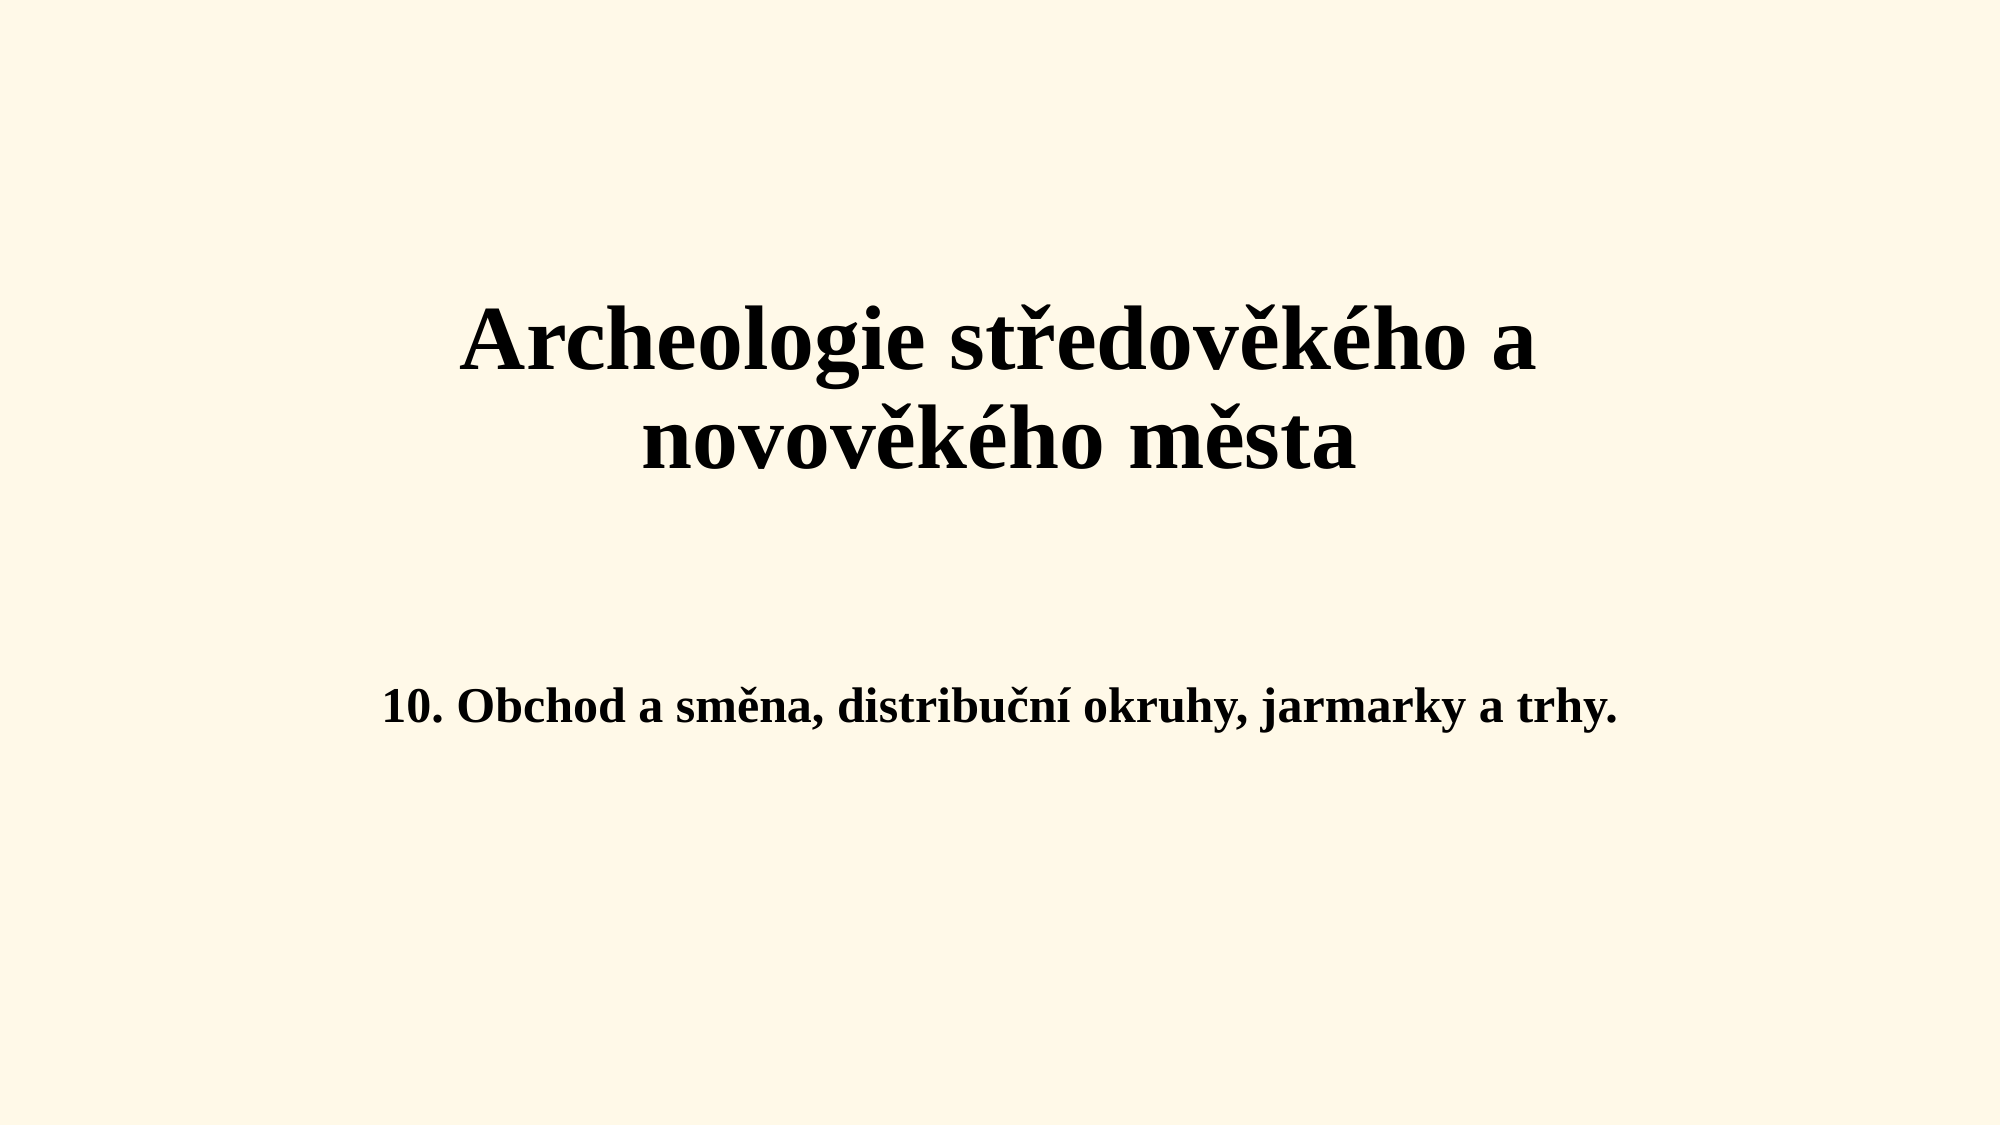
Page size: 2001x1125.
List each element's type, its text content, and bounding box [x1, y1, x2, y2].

title Archeologie středověkého a novověkého města [249, 184, 1750, 576]
subtitle 10. Obchod a směna, distribuční okruhy, jarmarky a trhy. [249, 590, 1750, 863]
